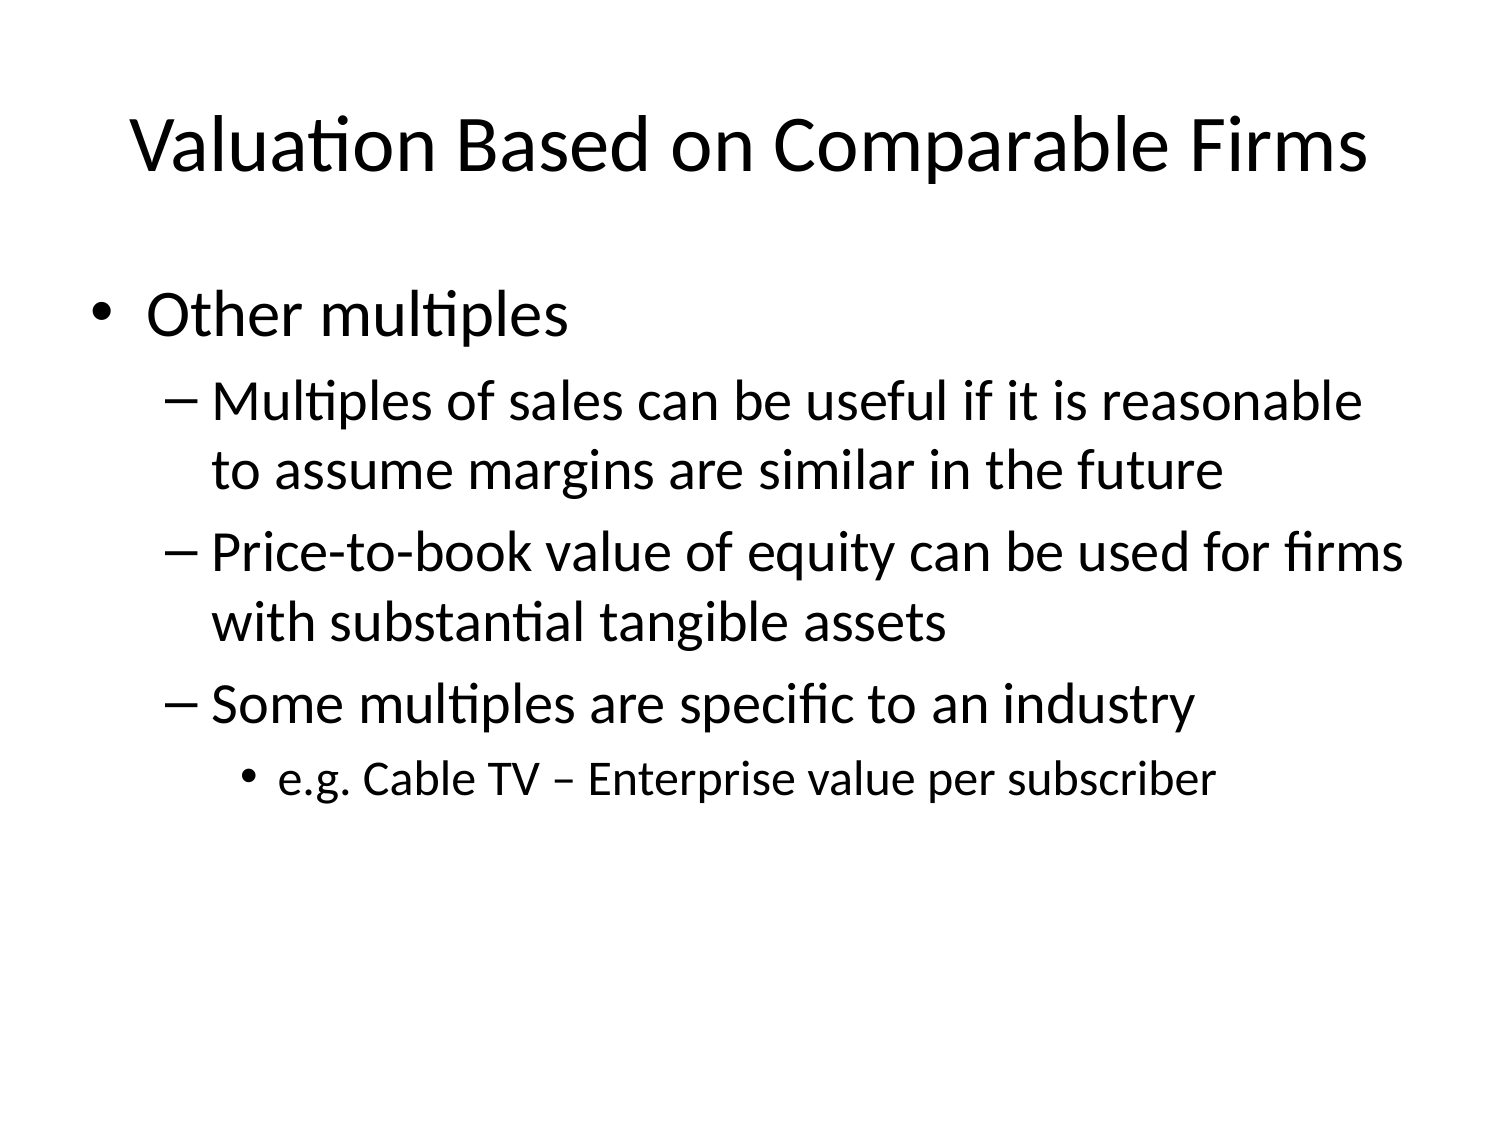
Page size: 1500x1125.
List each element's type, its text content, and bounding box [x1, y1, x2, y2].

list Other multiples Multiples of sales can be useful if it is reasonable to assume margins are similar in the future Price-to-book value of equity can be used for firms with substantial tangible assets Some multiples are specific to an industry e.g. Cable TV – Enterprise value per subscriber [75, 262, 1425, 1005]
title Valuation Based on Comparable Firms [75, 45, 1425, 233]
